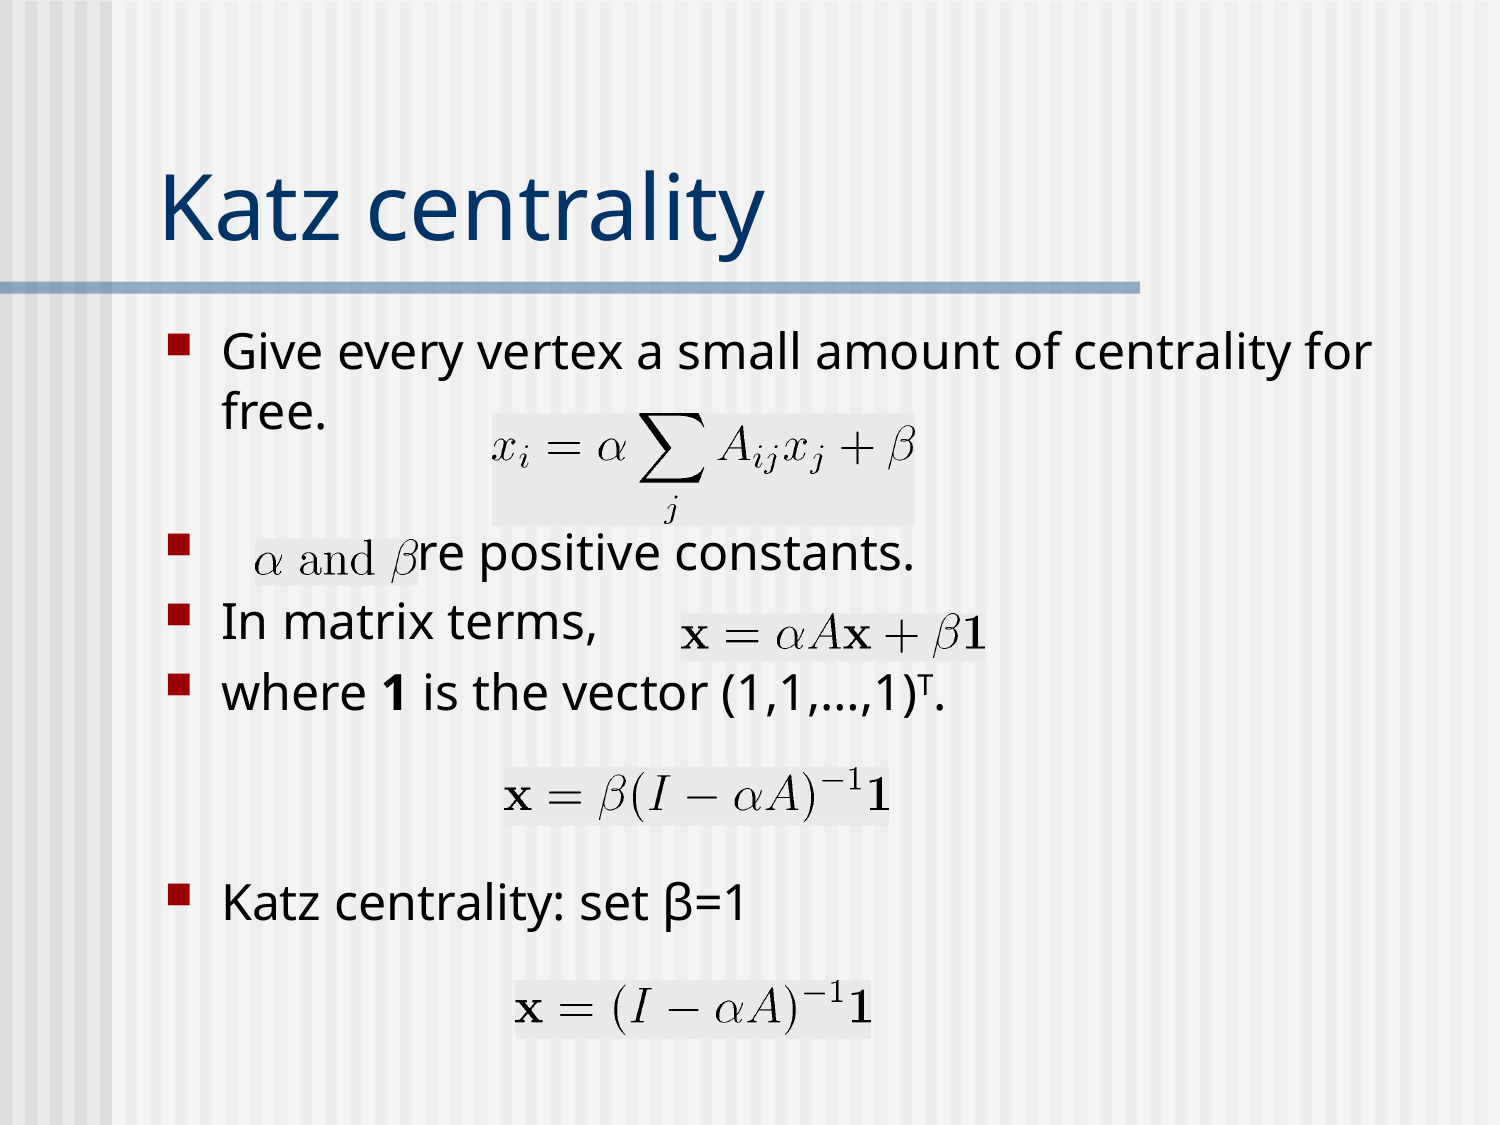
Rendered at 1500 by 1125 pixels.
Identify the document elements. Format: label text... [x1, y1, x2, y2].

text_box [513, 975, 873, 1040]
list Give every vertex a small amount of centrality for free. are positive constants. In matrix terms, where 1 is the vector (1,1,…,1)T. Katz centrality: set β=1 [149, 312, 1481, 1001]
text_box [489, 408, 918, 527]
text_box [678, 609, 987, 661]
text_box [501, 763, 891, 827]
title Katz centrality [142, 139, 1483, 267]
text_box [253, 534, 421, 587]
